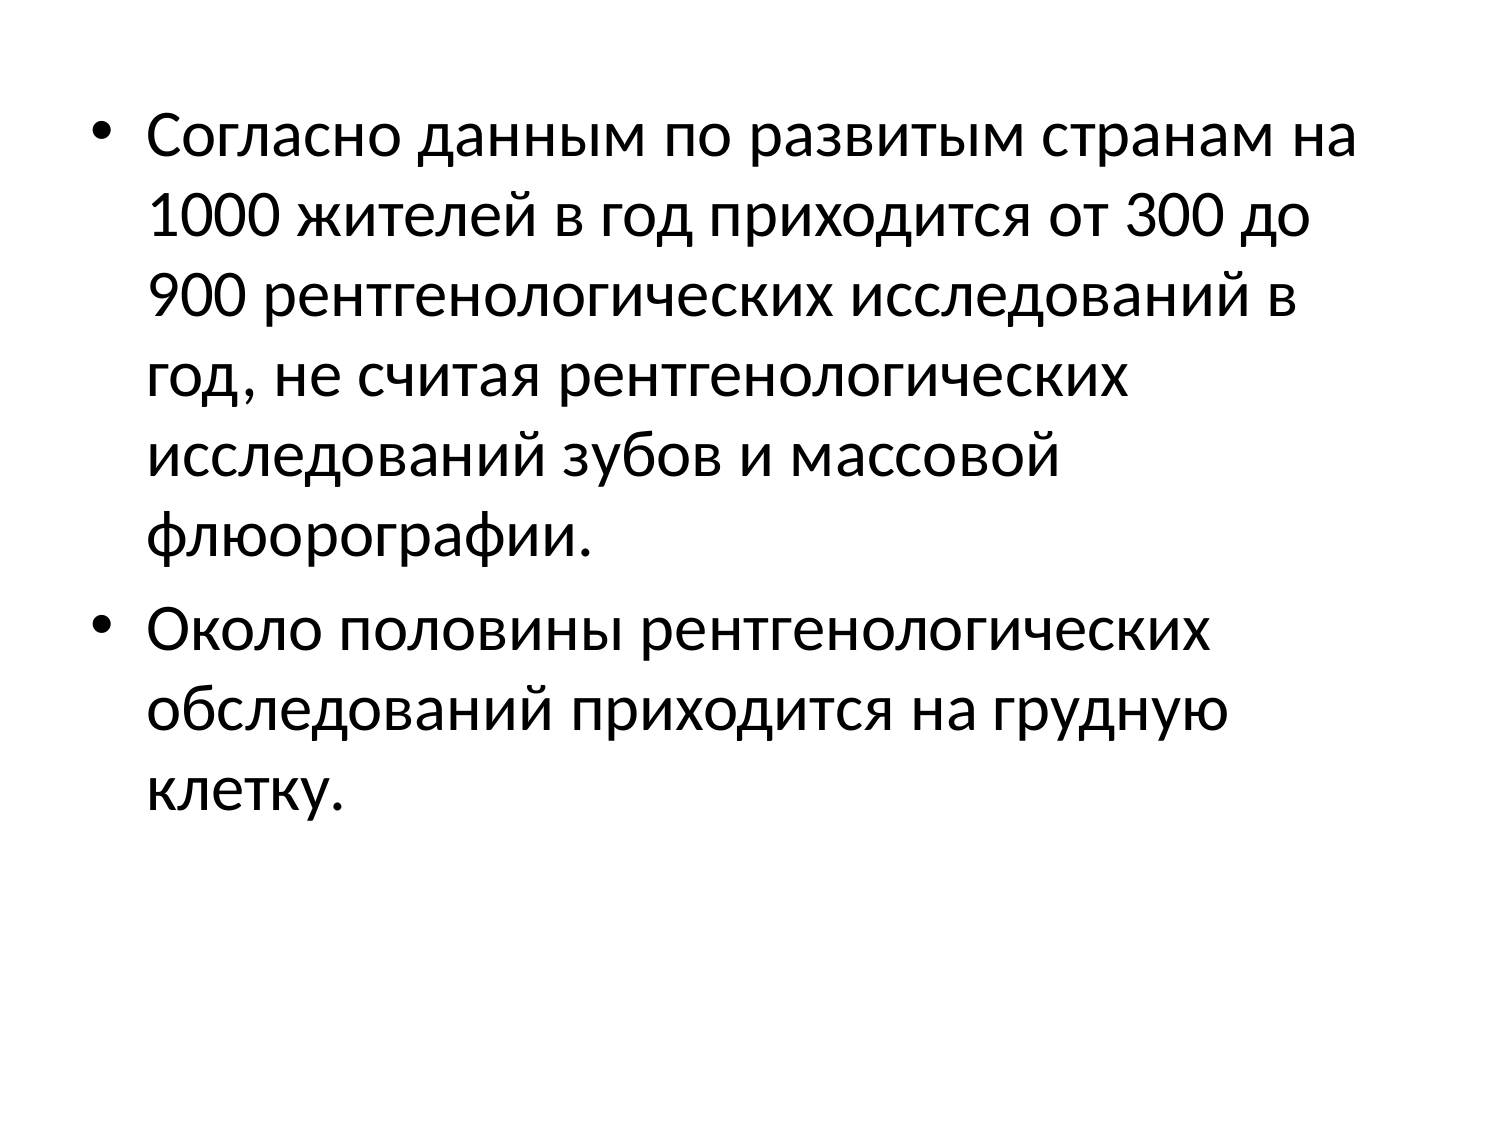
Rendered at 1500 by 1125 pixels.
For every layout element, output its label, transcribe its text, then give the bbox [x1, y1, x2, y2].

list Согласно данным по развитым странам на 1000 жителей в год приходится от 300 до 900 рентгенологических исследований в год, не считая рентгенологических исследований зубов и массовой флюорографии. Около половины рентгенологических обследований приходится на грудную клетку. [75, 82, 1425, 1005]
